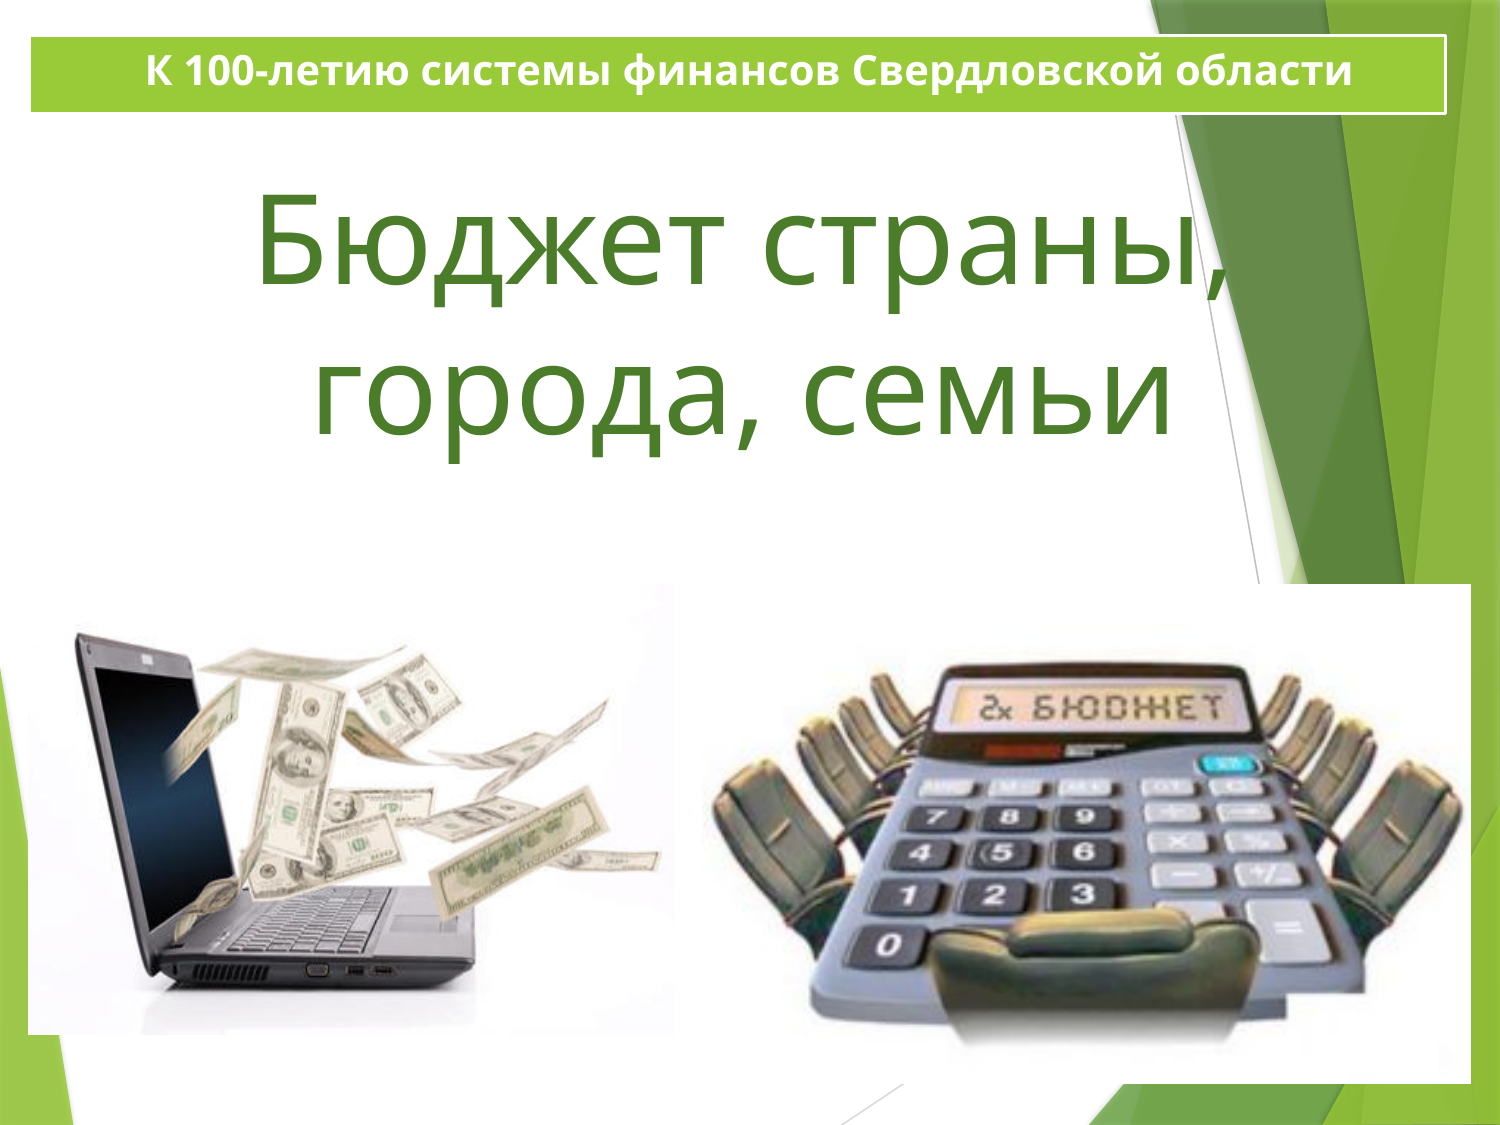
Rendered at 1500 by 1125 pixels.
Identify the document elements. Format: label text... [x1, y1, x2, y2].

picture [28, 583, 675, 1036]
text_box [28, 30, 1458, 115]
list Бюджет страны, города, семьи [11, 152, 1477, 750]
picture [702, 583, 1472, 1085]
